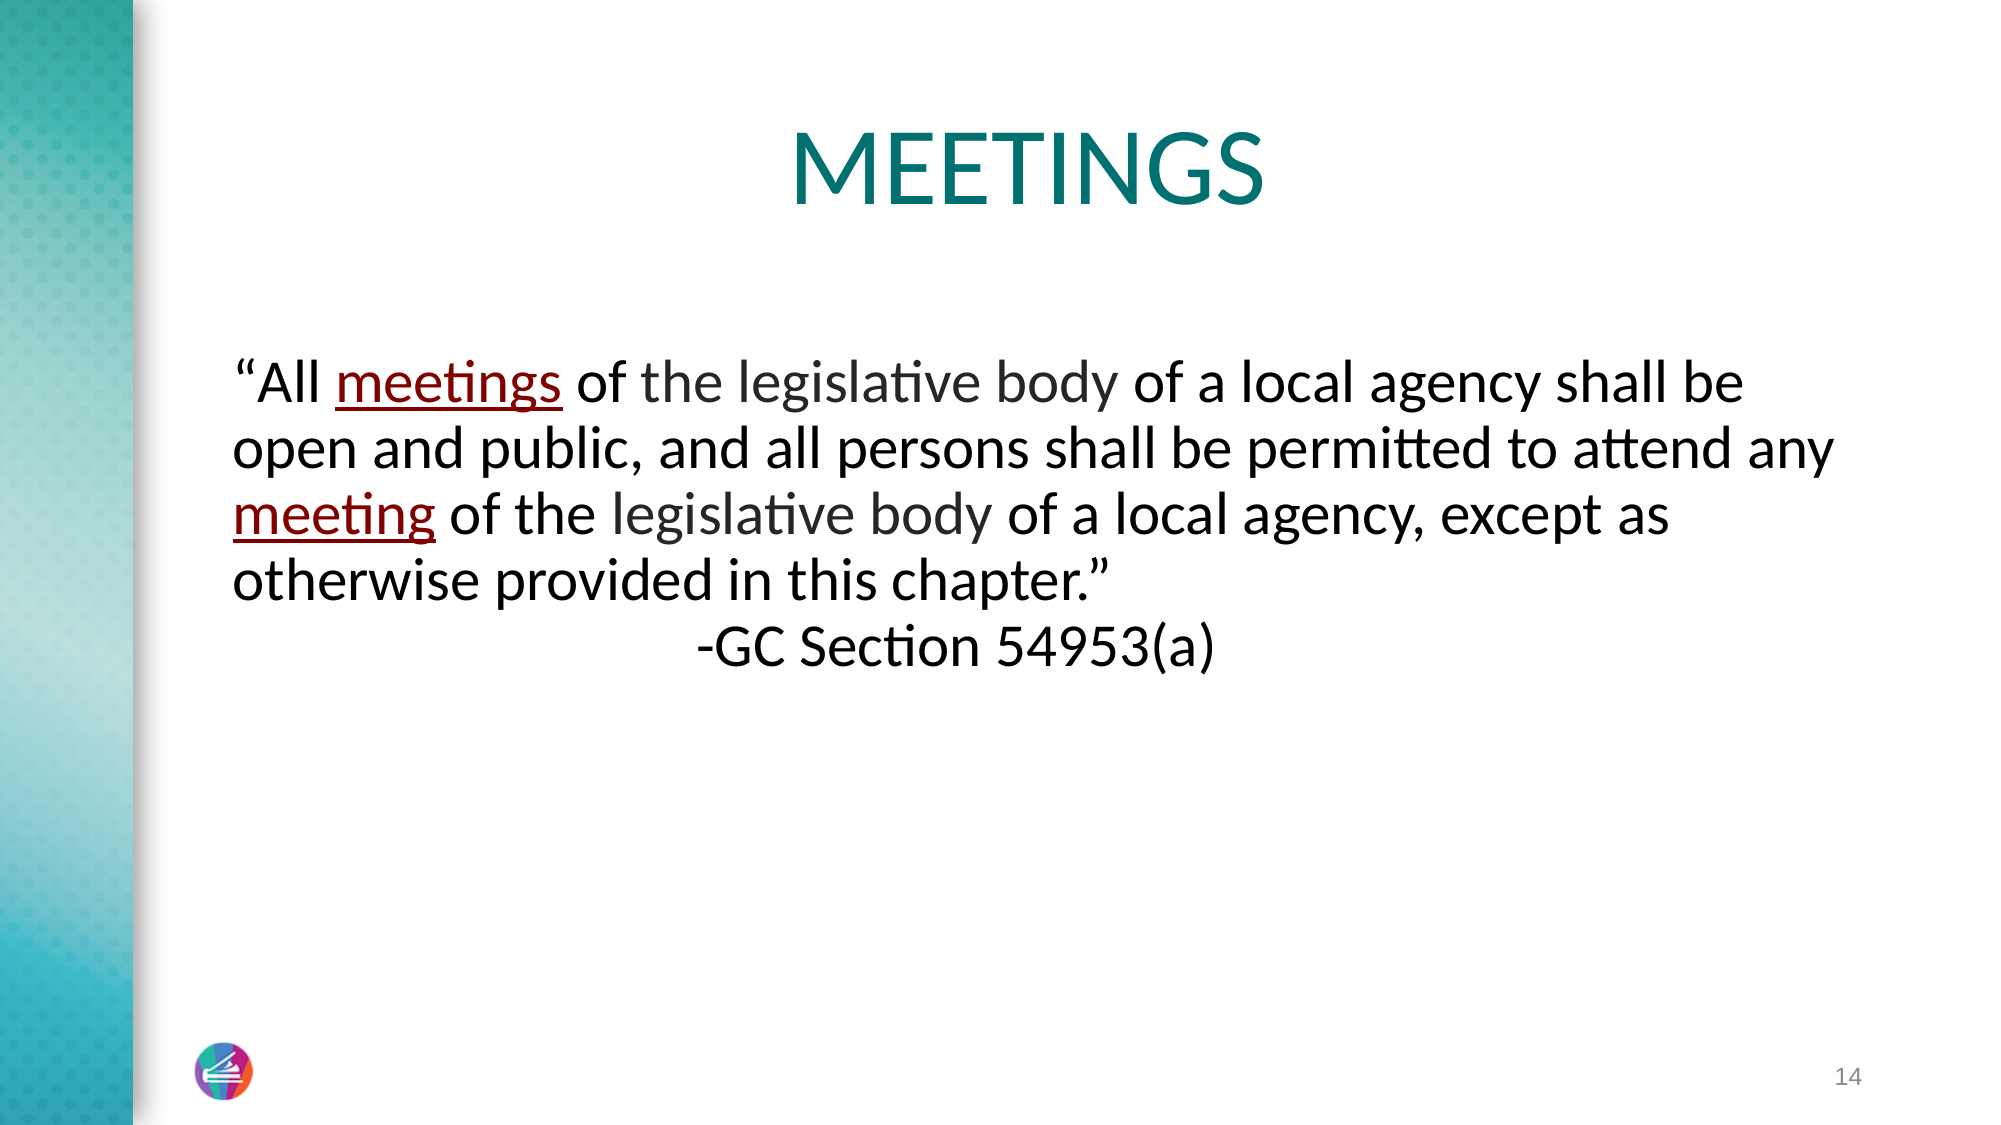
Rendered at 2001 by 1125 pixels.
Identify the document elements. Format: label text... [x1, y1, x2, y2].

slide_number 14 [1412, 1048, 1863, 1103]
picture [192, 1040, 255, 1103]
list “All meetings of the legislative body of a local agency shall be open and public, and all persons shall be permitted to attend any meeting of the legislative body of a local agency, except as otherwise provided in this chapter.” -GC Section 54953(a) [212, 340, 1863, 1066]
title MEETINGS [192, 59, 1863, 278]
picture [0, 0, 133, 1125]
